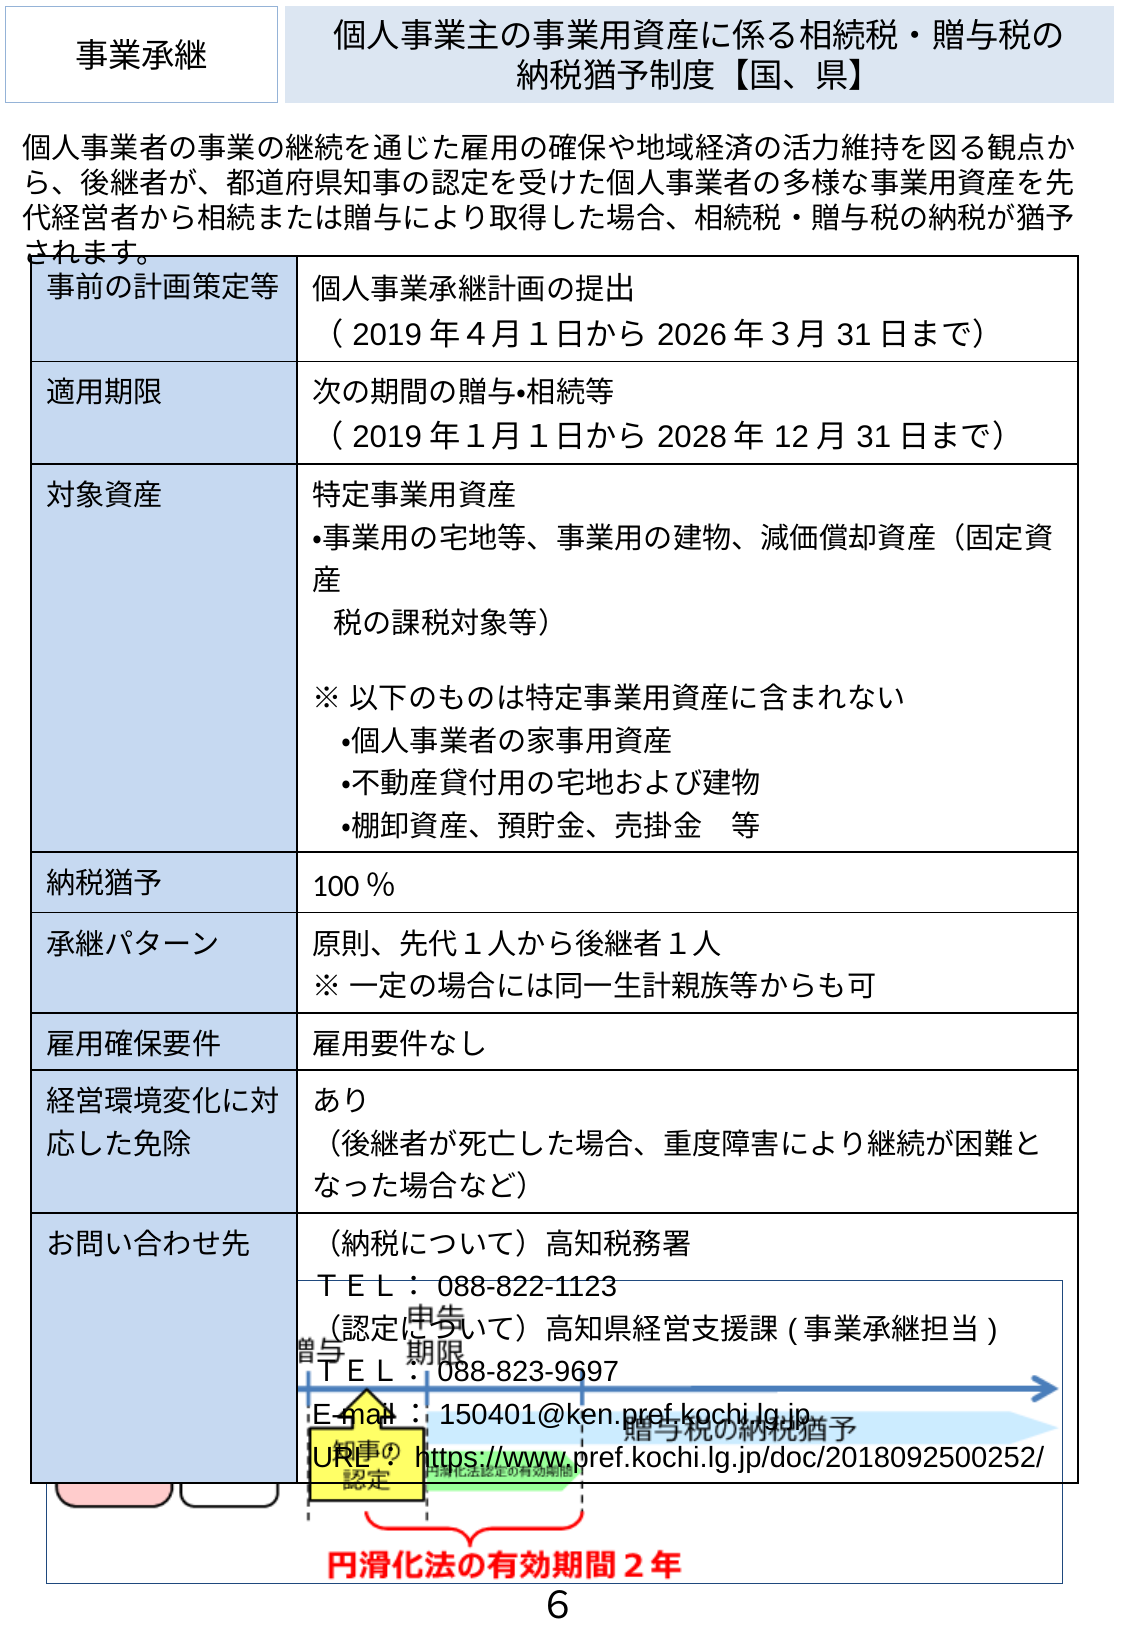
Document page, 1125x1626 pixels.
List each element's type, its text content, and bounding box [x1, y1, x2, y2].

table_cell 対象資産 [32, 465, 296, 851]
table_cell 納税猶予 [32, 853, 296, 912]
table_cell （納税について）高知税務署 ＴＥＬ：088-822-1123 （認定について）高知県経営支援課(事業承継担当) ＴＥＬ：088-823-9697 E-mail：150401@ken.pref.kochi.lg.jp URL：https://www.pref.kochi.lg.jp/doc/2018092500252/ [298, 1214, 1077, 1482]
text_box 事業承継 [5, 6, 278, 103]
text_box ６３ [510, 1592, 606, 1625]
table_cell 原則、先代１人から後継者１人 ※一定の場合には同一生計親族等からも可 [298, 913, 1077, 1012]
picture [45, 1280, 1063, 1584]
title 個人事業主の事業用資産に係る相続税・贈与税の 納税猶予制度【国、県】 [285, 6, 1114, 103]
table_cell お問い合わせ先 [32, 1214, 296, 1482]
table_cell 経営環境変化に対応した免除 [32, 1071, 296, 1212]
table_cell 次の期間の贈与・相続等 （2019年１月１日から2028年12月31日まで） [298, 362, 1077, 463]
table_cell 雇用要件なし [298, 1014, 1077, 1069]
table_cell 承継パターン [32, 913, 296, 1012]
table_cell 雇用確保要件 [32, 1014, 296, 1069]
table_header 事前の計画策定等 [32, 278, 296, 361]
table_cell あり （後継者が死亡した場合、重度障害により継続が困難となった場合など） [298, 1071, 1077, 1212]
table_header 個人事業承継計画の提出 （2019年４月１日から2026年３月31日まで） [298, 278, 1077, 361]
table_cell 適用期限 [32, 362, 296, 463]
text_box 個人事業者の事業の継続を通じた雇用の確保や地域経済の活力維持を図る観点から、後継者が、都道府県知事の認定を受けた個人事業者の多様な事業用資産を先代経営者から相続または贈与により取得した場合、相続税・贈与税の納税が猶予されます。 [7, 122, 1112, 278]
table_cell 特定事業用資産 ・事業用の宅地等、事業用の建物、減価償却資産（固定資産 税の課税対象等） ※以下のものは特定事業用資産に含まれない ・個人事業者の家事用資産 ・不動産貸付用の宅地および建物 ・棚卸資産、預貯金、売掛金 等 [298, 465, 1077, 851]
table_cell 100％ [298, 853, 1077, 912]
